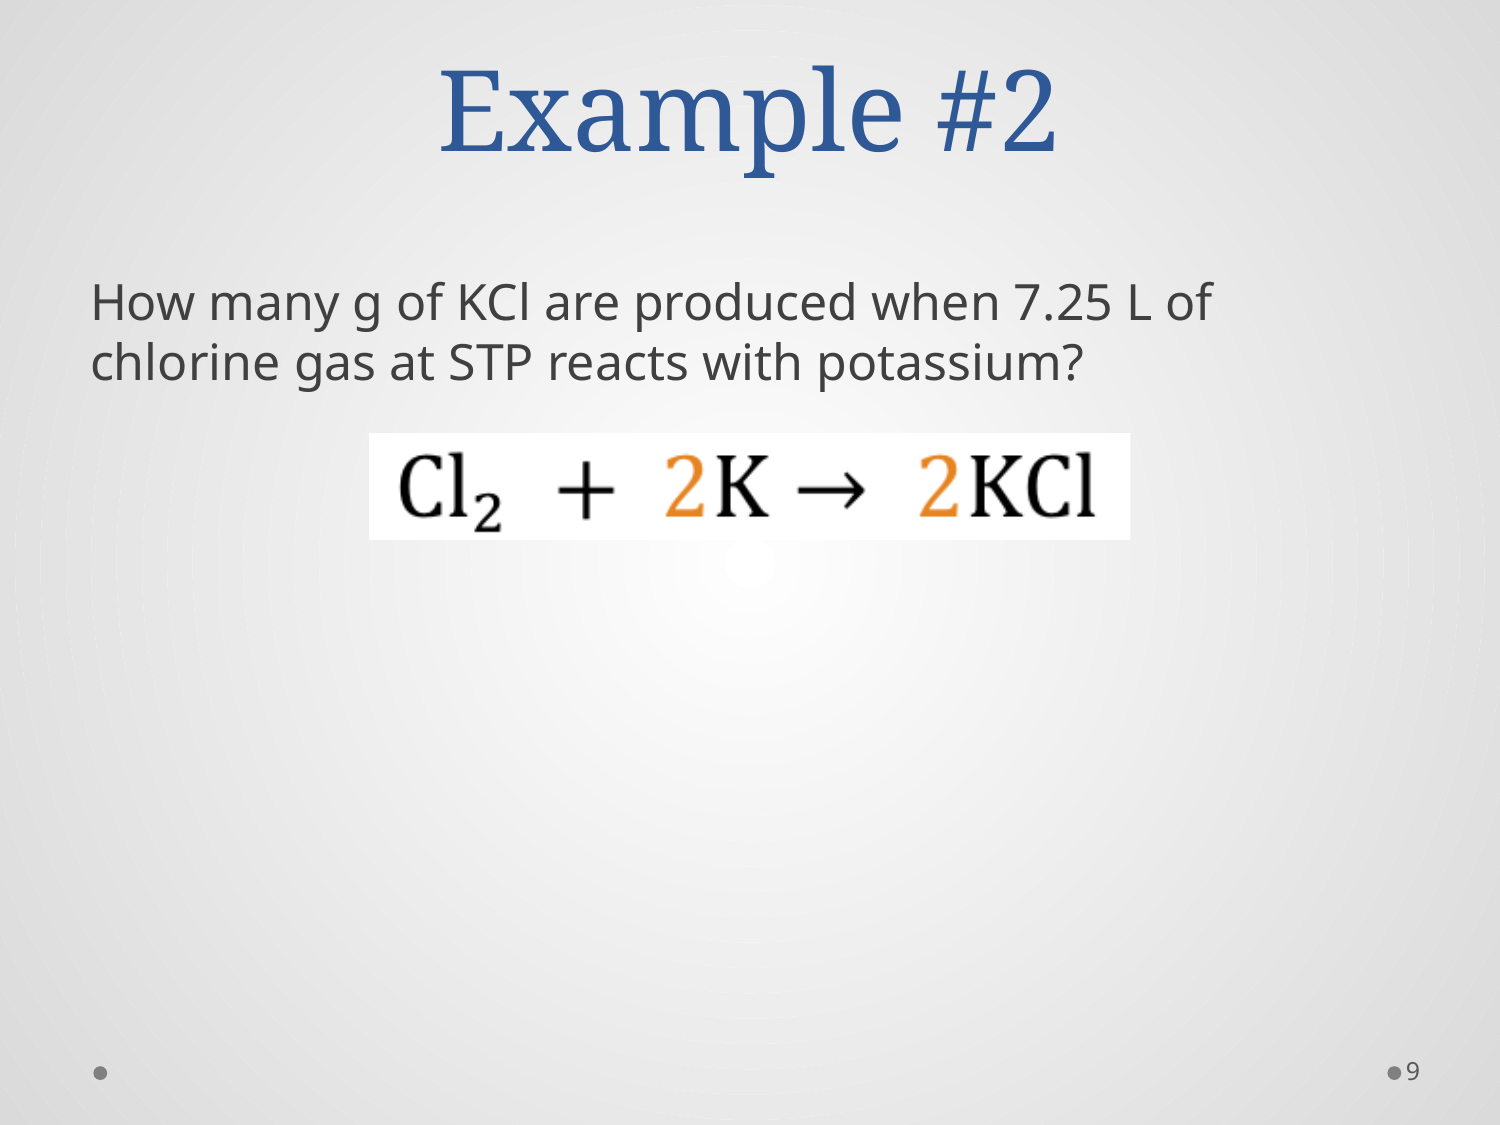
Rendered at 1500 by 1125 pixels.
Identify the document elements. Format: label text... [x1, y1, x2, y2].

slide_number 9 [1401, 1042, 1494, 1103]
list How many g of KCl are produced when 7.25 L of chlorine gas at STP reacts with potassium? [75, 262, 1425, 1005]
title Example #2 [75, 0, 1425, 182]
picture [368, 433, 1131, 540]
